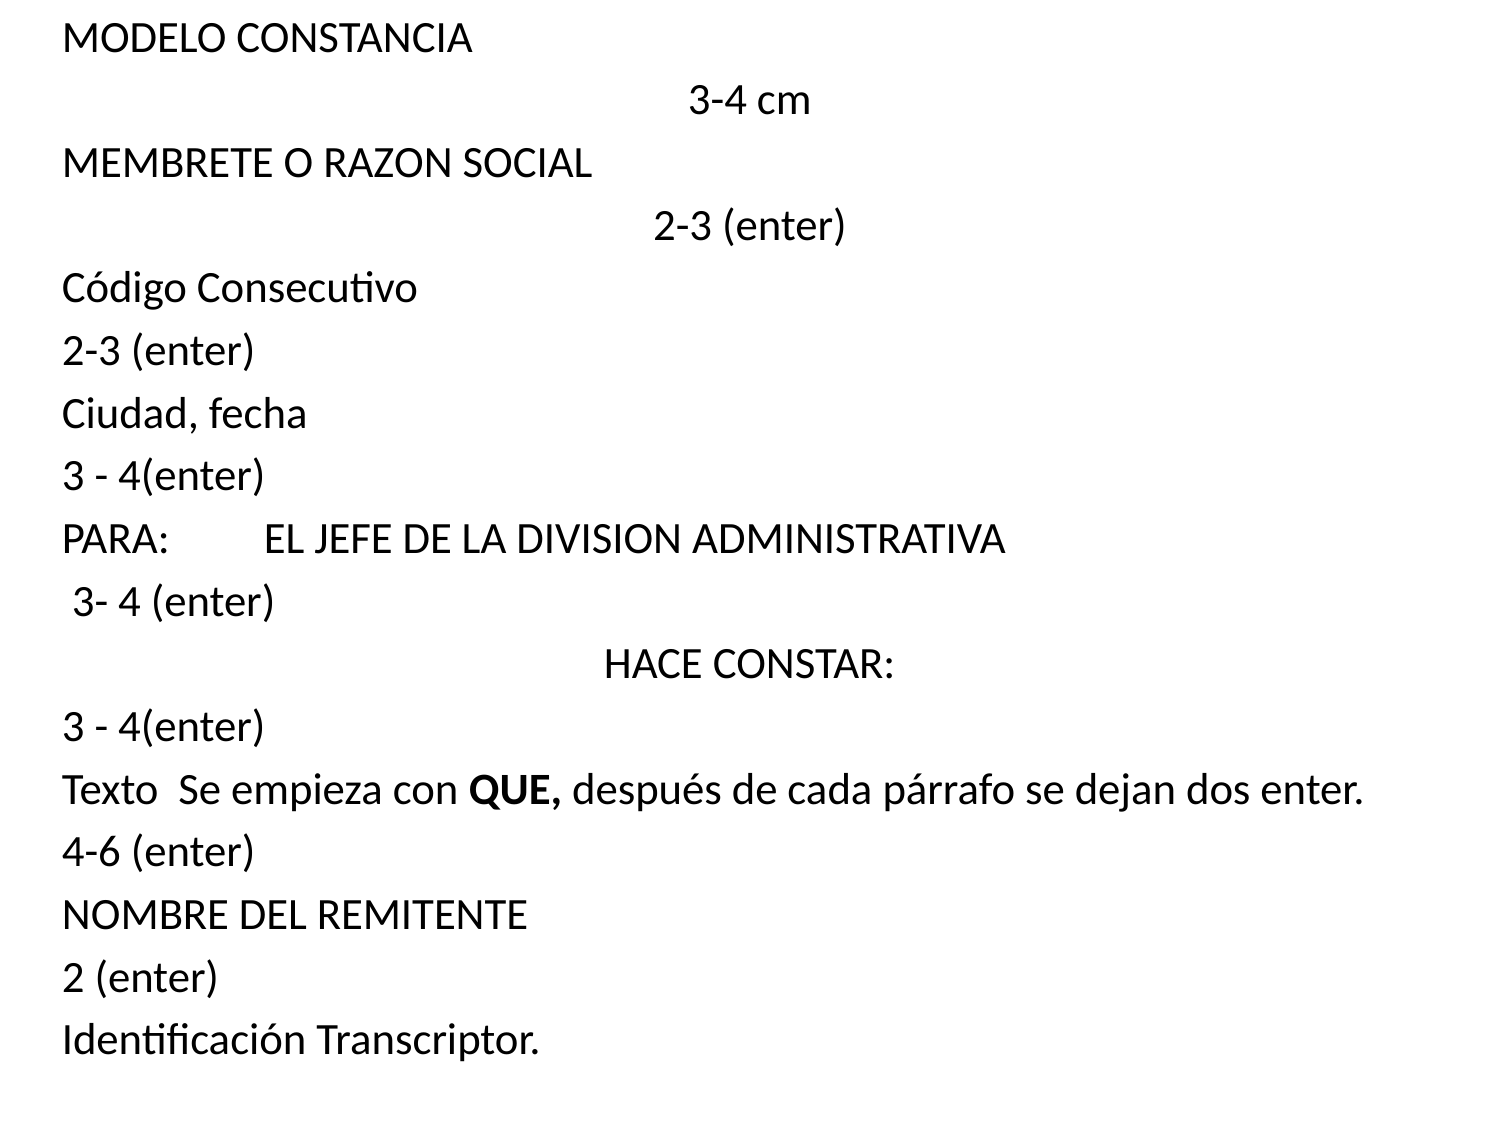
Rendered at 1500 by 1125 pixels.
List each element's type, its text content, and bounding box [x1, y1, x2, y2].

list MODELO CONSTANCIA 3-4 cm MEMBRETE O RAZON SOCIAL 2-3 (enter) Código Consecutivo 2-3 (enter) Ciudad, fecha 3 - 4(enter) PARA: EL JEFE DE LA DIVISION ADMINISTRATIVA 3- 4 (enter) HACE CONSTAR: 3 - 4(enter) Texto Se empieza con QUE, después de cada párrafo se dejan dos enter. 4-6 (enter) NOMBRE DEL REMITENTE 2 (enter) Identificación Transcriptor. [46, 0, 1454, 1079]
